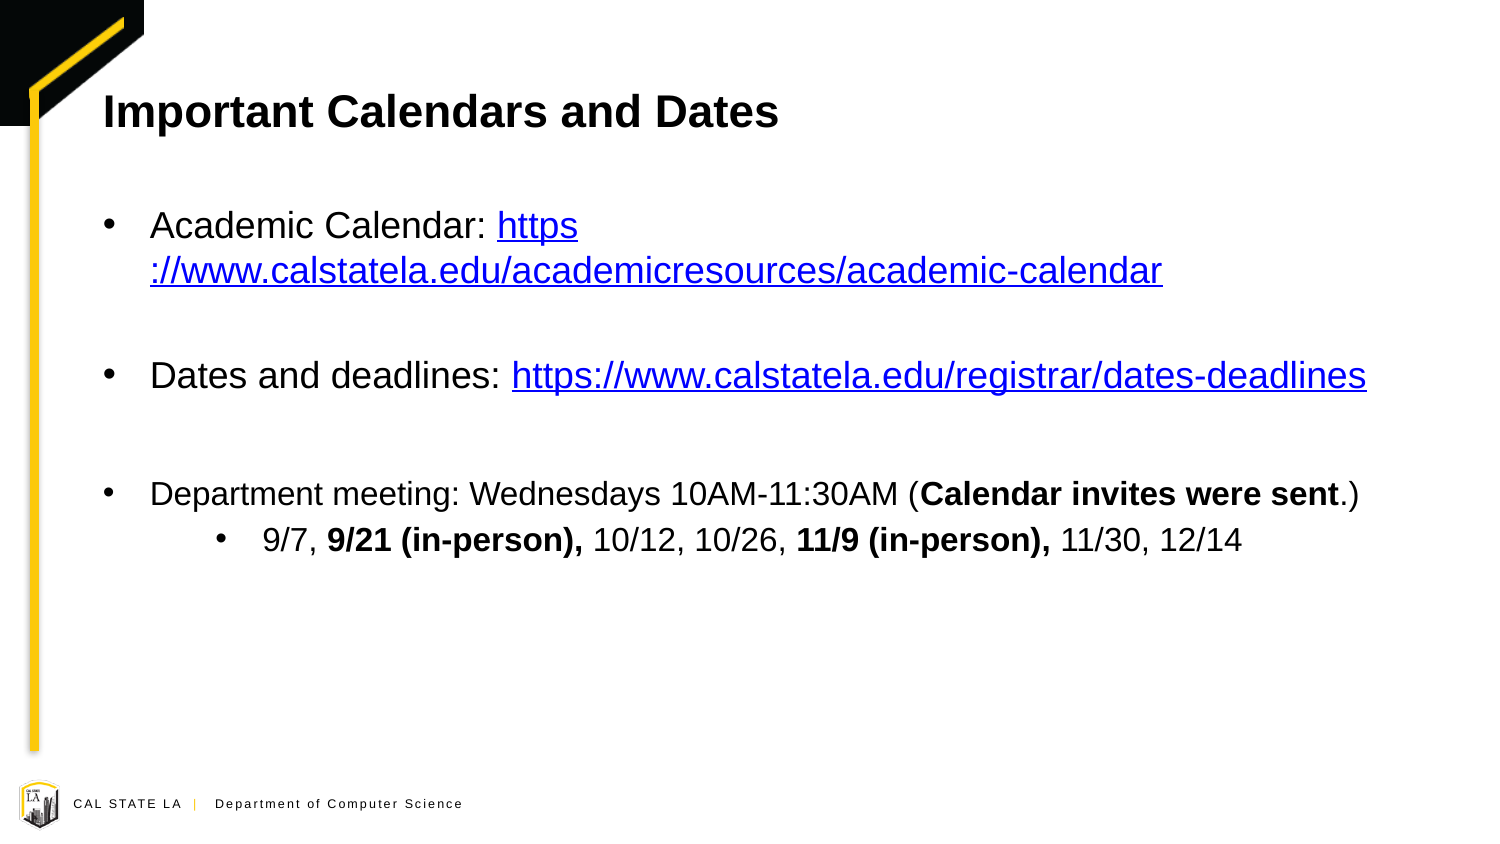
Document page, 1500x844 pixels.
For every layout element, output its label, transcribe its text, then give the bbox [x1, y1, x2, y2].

title Important Calendars and Dates [87, 38, 1424, 180]
picture [0, 0, 144, 126]
list Academic Calendar: https://www.calstatela.edu/academicresources/academic-calendar Dates and deadlines: https://www.calstatela.edu/registrar/dates-deadlines Department meeting: Wednesdays 10AM-11:30AM (Calendar invites were sent.) 9/7, 9/21 (in-person), 10/12, 10/26, 11/9 (in-person), 11/30, 12/14 [87, 193, 1424, 751]
picture [13, 774, 66, 831]
